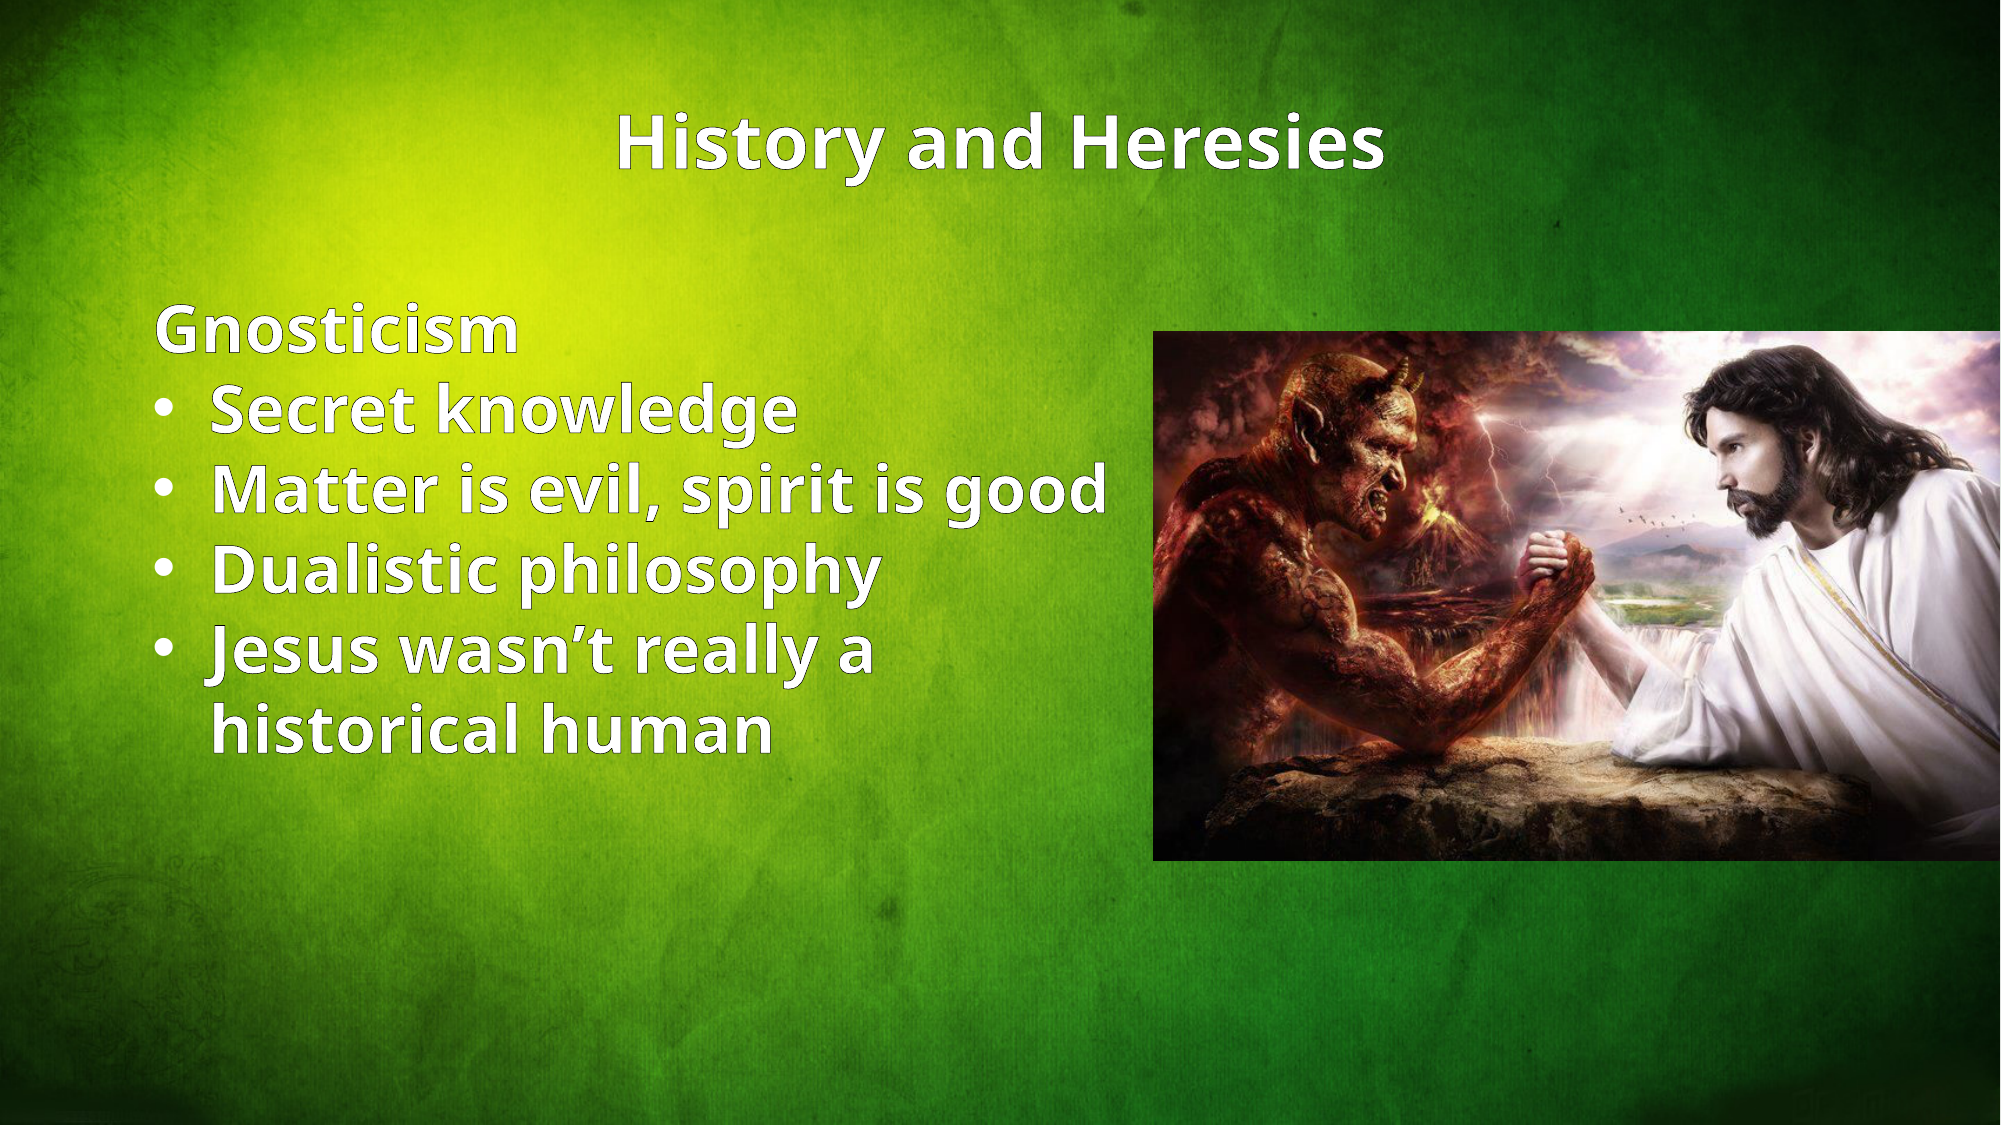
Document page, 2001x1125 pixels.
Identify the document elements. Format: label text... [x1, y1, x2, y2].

picture [0, 0, 2001, 1125]
title History and Heresies [99, 45, 1900, 233]
list Gnosticism Secret knowledge Matter is evil, spirit is good Dualistic philosophy Jesus wasn’t really a historical human [137, 278, 1190, 993]
